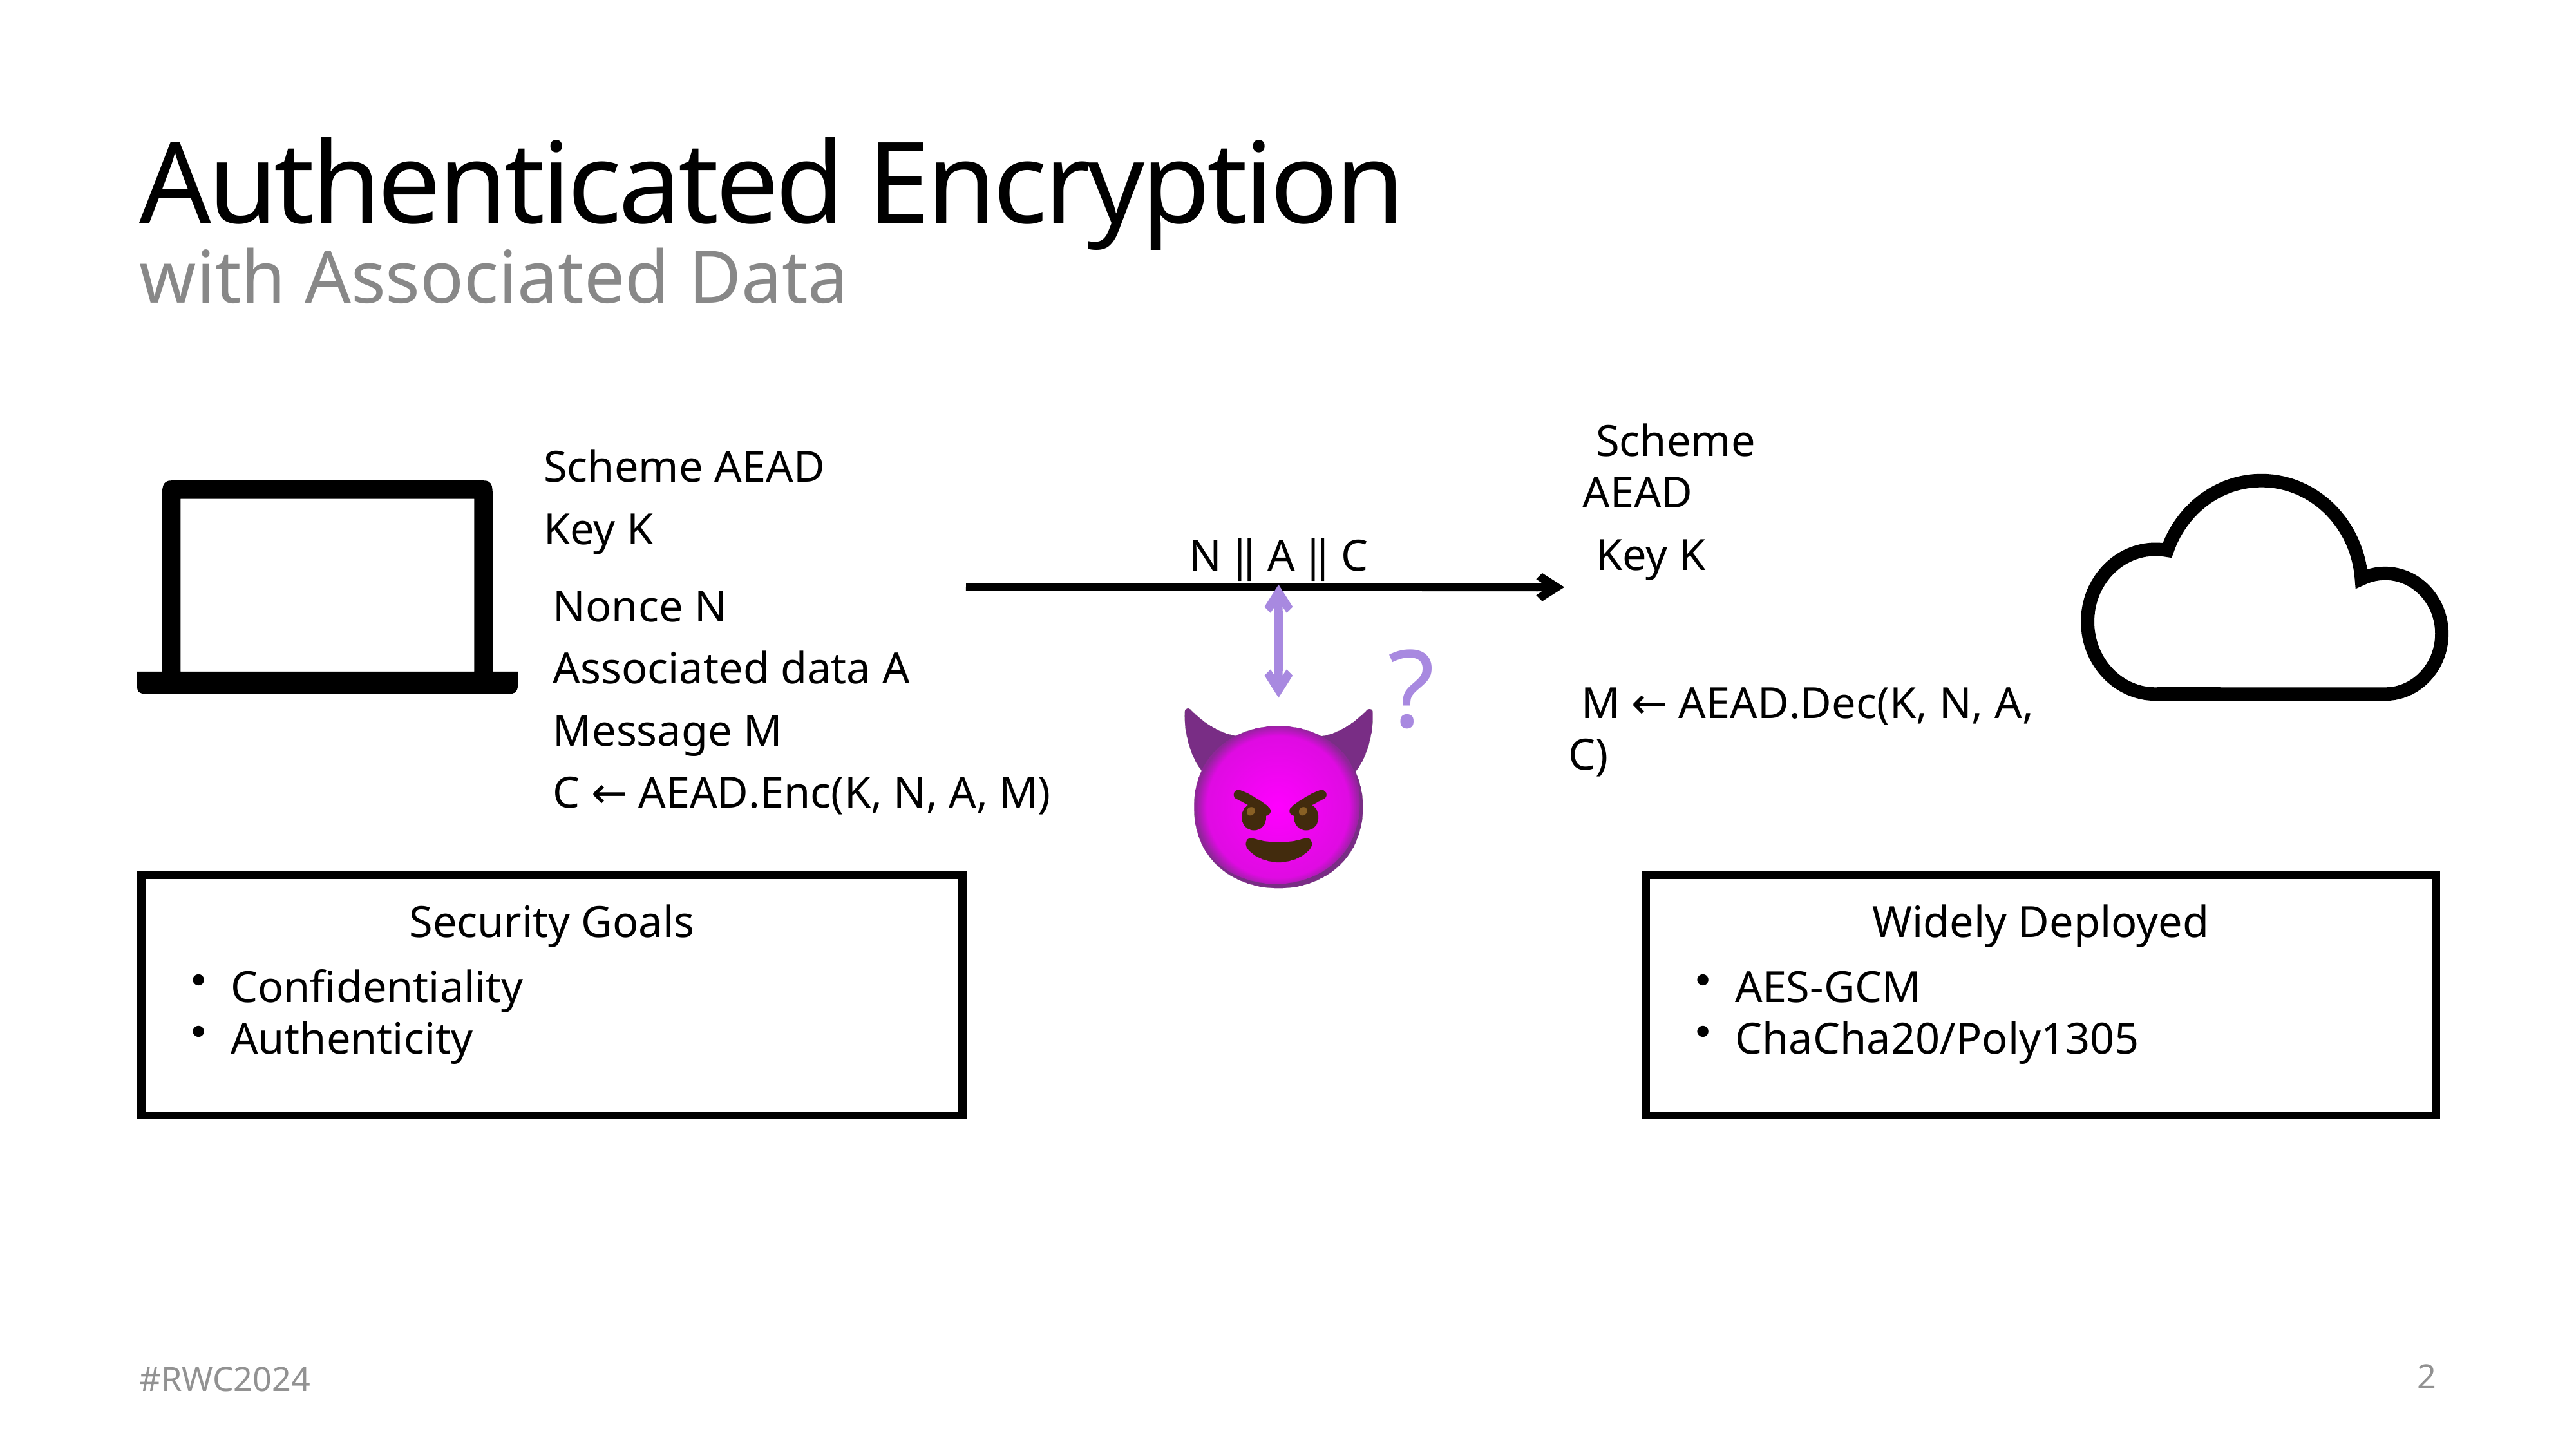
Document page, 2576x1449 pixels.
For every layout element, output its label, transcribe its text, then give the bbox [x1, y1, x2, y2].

text_box Scheme AEAD Key K [1577, 433, 1870, 558]
text_box Scheme AEAD Key K [538, 433, 831, 558]
text_box Nonce N Associated data A Message M C ← AEAD.Enc(K, N, A, M) [547, 573, 1057, 822]
text_box Security Goals Confidentiality Authenticity [141, 875, 963, 1115]
text_box N ‖ A ‖ C [1183, 522, 1374, 583]
text_box [137, 480, 518, 694]
title Authenticated Encryption [133, 85, 2443, 225]
text_box M ← AEAD.Dec(K, N, A, C) [1562, 696, 2078, 759]
list with Associated Data [133, 225, 2443, 334]
text_box Widely Deployed AES-GCM ChaCha20/Poly1305 [1645, 875, 2436, 1115]
text_box [2087, 480, 2442, 694]
picture [1176, 697, 1381, 903]
slide_number 2 [1475, 1349, 2443, 1406]
text_box ? [1371, 614, 1452, 754]
